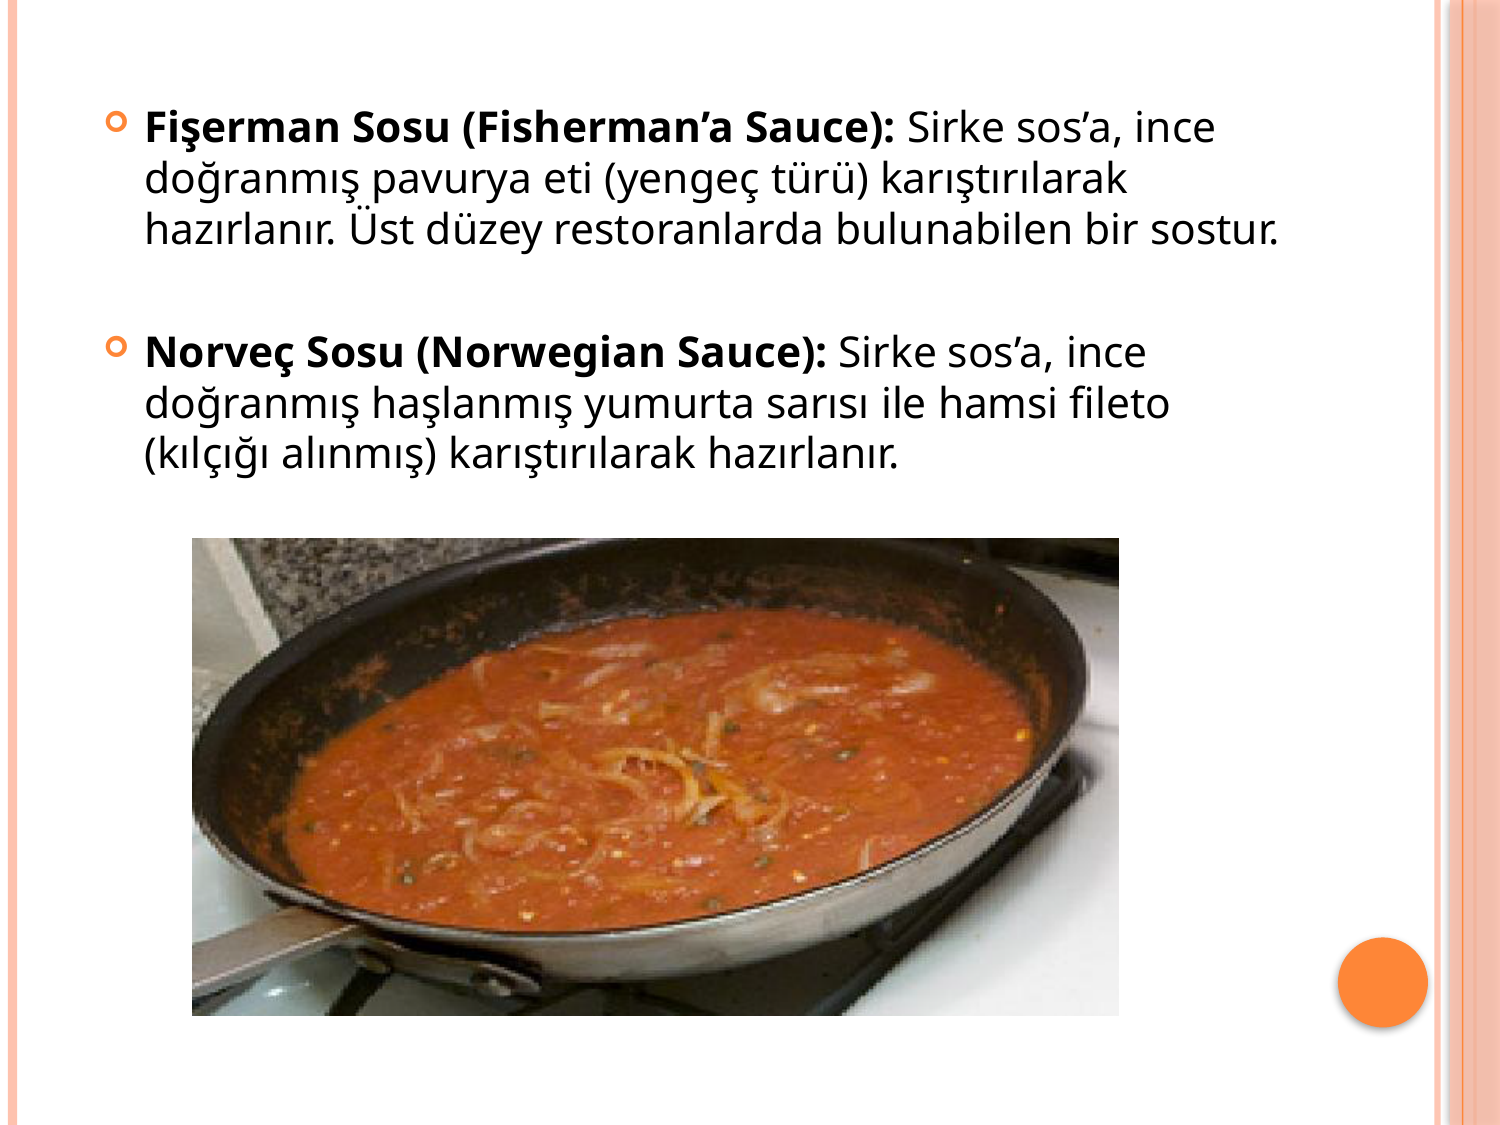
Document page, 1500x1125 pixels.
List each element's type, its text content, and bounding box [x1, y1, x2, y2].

list Fişerman Sosu (Fisherman’a Sauce): Sirke sos’a, ince doğranmış pavurya eti (yengeç türü) karıştırılarak hazırlanır. Üst düzey restoranlarda bulunabilen bir sostur. Norveç Sosu (Norwegian Sauce): Sirke sos’a, ince doğranmış haşlanmış yumurta sarısı ile hamsi fileto (kılçığı alınmış) karıştırılarak hazırlanır. [88, 30, 1314, 492]
picture [191, 538, 1120, 1016]
